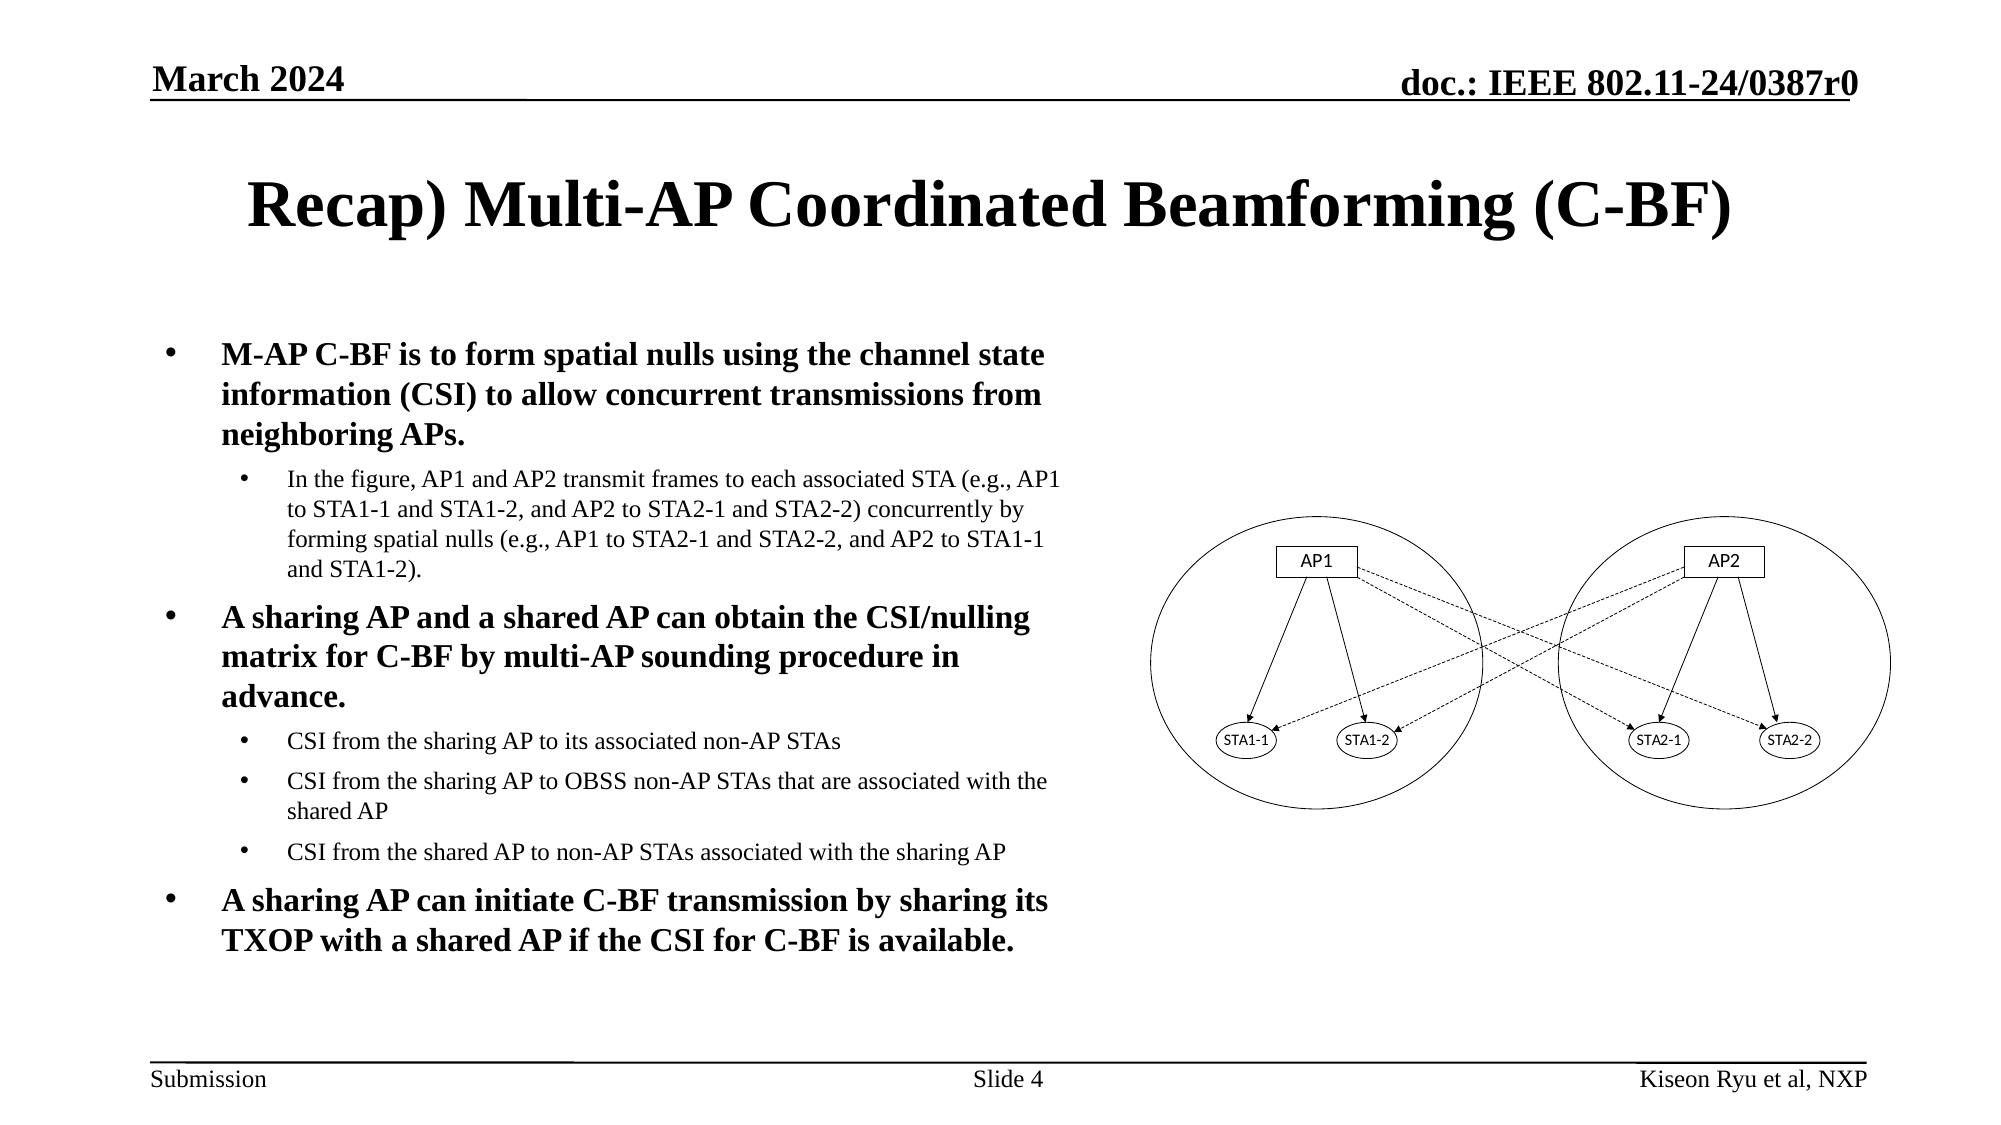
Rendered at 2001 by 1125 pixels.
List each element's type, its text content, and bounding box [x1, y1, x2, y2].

list M-AP C-BF is to form spatial nulls using the channel state information (CSI) to allow concurrent transmissions from neighboring APs. In the figure, AP1 and AP2 transmit frames to each associated STA (e.g., AP1 to STA1-1 and STA1-2, and AP2 to STA2-1 and STA2-2) concurrently by forming spatial nulls (e.g., AP1 to STA2-1 and STA2-2, and AP2 to STA1-1 and STA1-2). A sharing AP and a shared AP can obtain the CSI/nulling matrix for C-BF by multi-AP sounding procedure in advance. CSI from the sharing AP to its associated non-AP STAs CSI from the sharing AP to OBSS non-AP STAs that are associated with the shared AP CSI from the shared AP to non-AP STAs associated with the sharing AP A sharing AP can initiate C-BF transmission by sharing its TXOP with a shared AP if the CSI for C-BF is available. [149, 324, 1088, 1000]
picture [1148, 514, 1893, 811]
slide_number Slide 4 [950, 1061, 1067, 1123]
title Recap) Multi-AP Coordinated Beamforming (C-BF) [149, 112, 1850, 288]
footer Kiseon Ryu et al, NXP [1171, 1061, 1869, 1093]
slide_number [152, 54, 563, 100]
